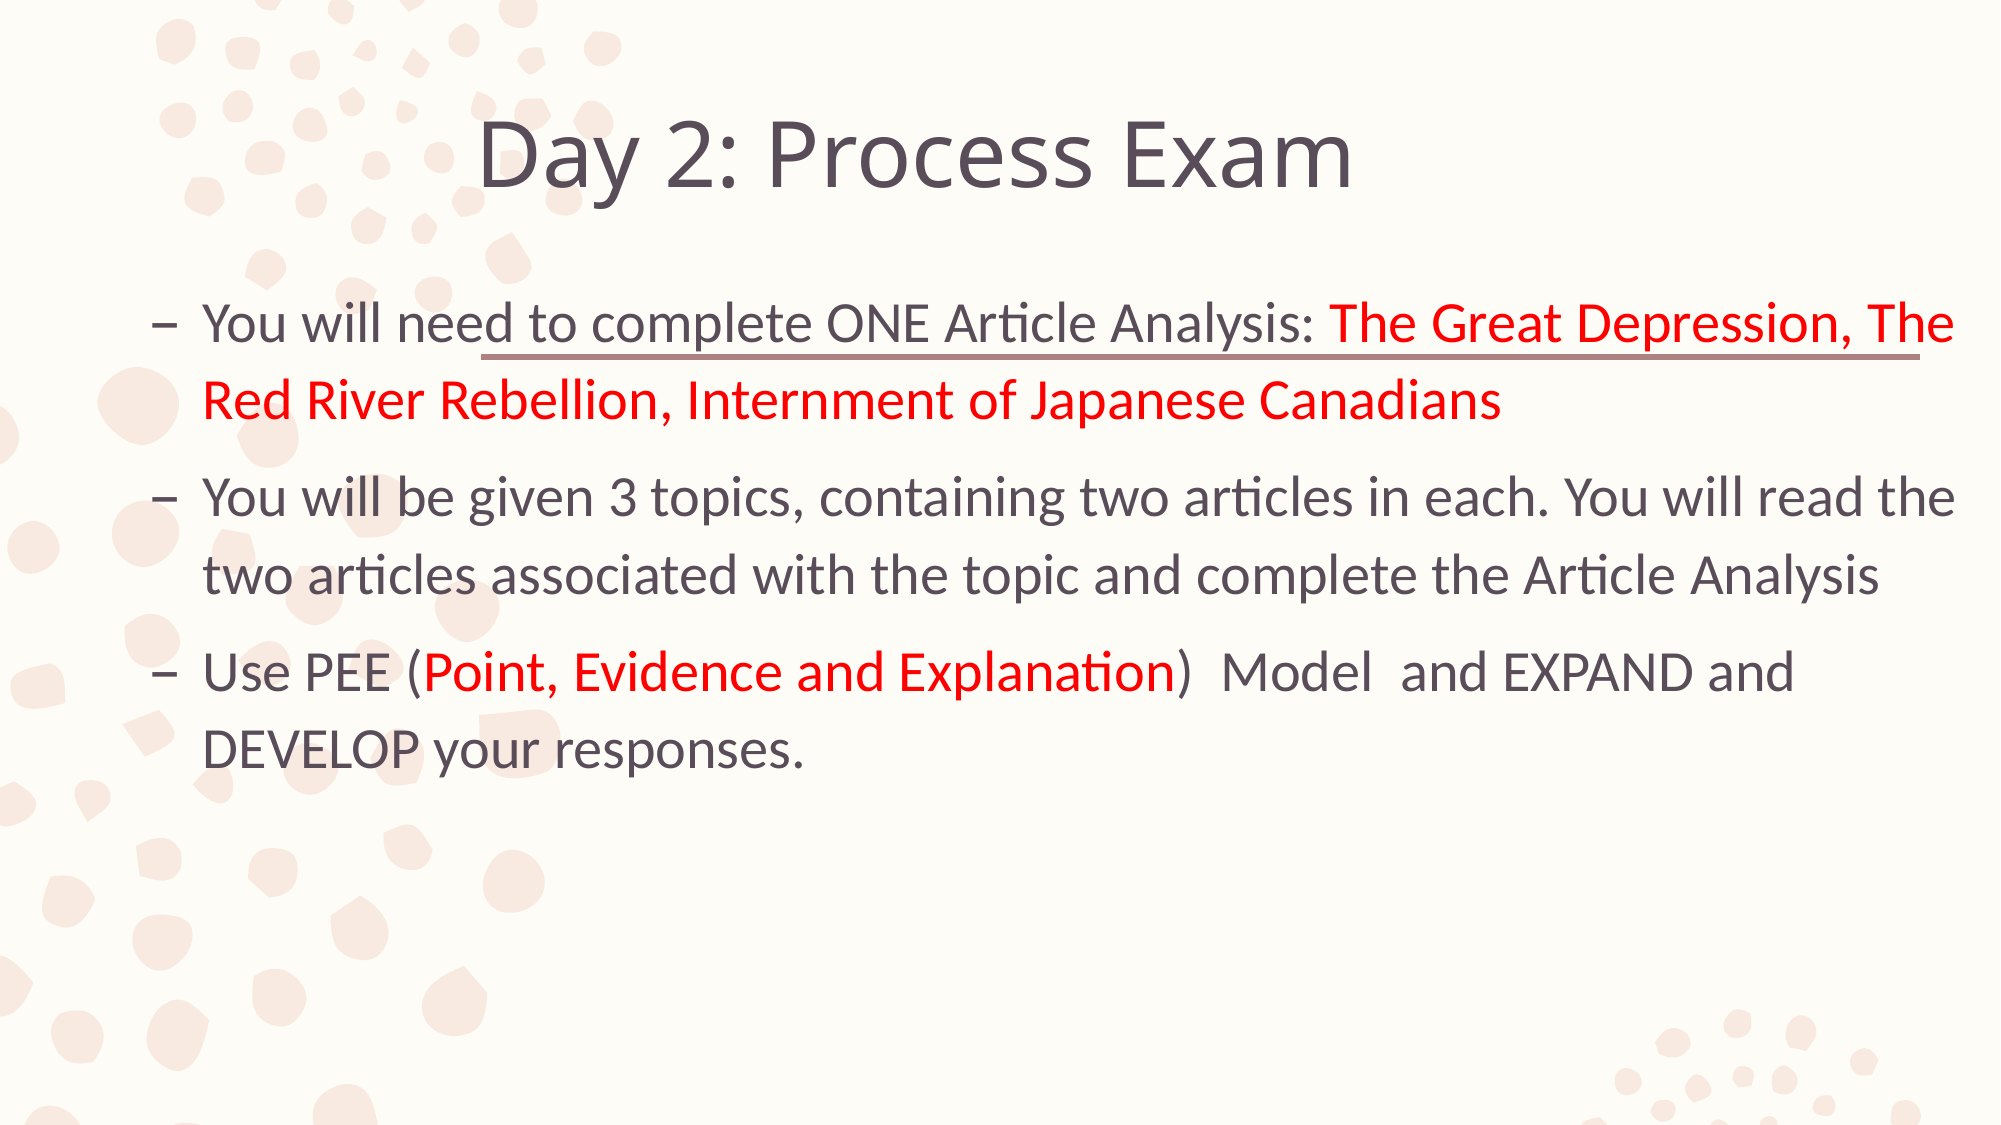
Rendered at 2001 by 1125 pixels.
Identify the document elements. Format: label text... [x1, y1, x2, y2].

title Day 2: Process Exam [460, 93, 1920, 268]
list You will need to complete ONE Article Analysis: The Great Depression, The Red River Rebellion, Internment of Japanese Canadians You will be given 3 topics, containing two articles in each. You will read the two articles associated with the topic and complete the Article Analysis Use PEE (Point, Evidence and Explanation) Model and EXPAND and DEVELOP your responses. [135, 268, 1975, 999]
